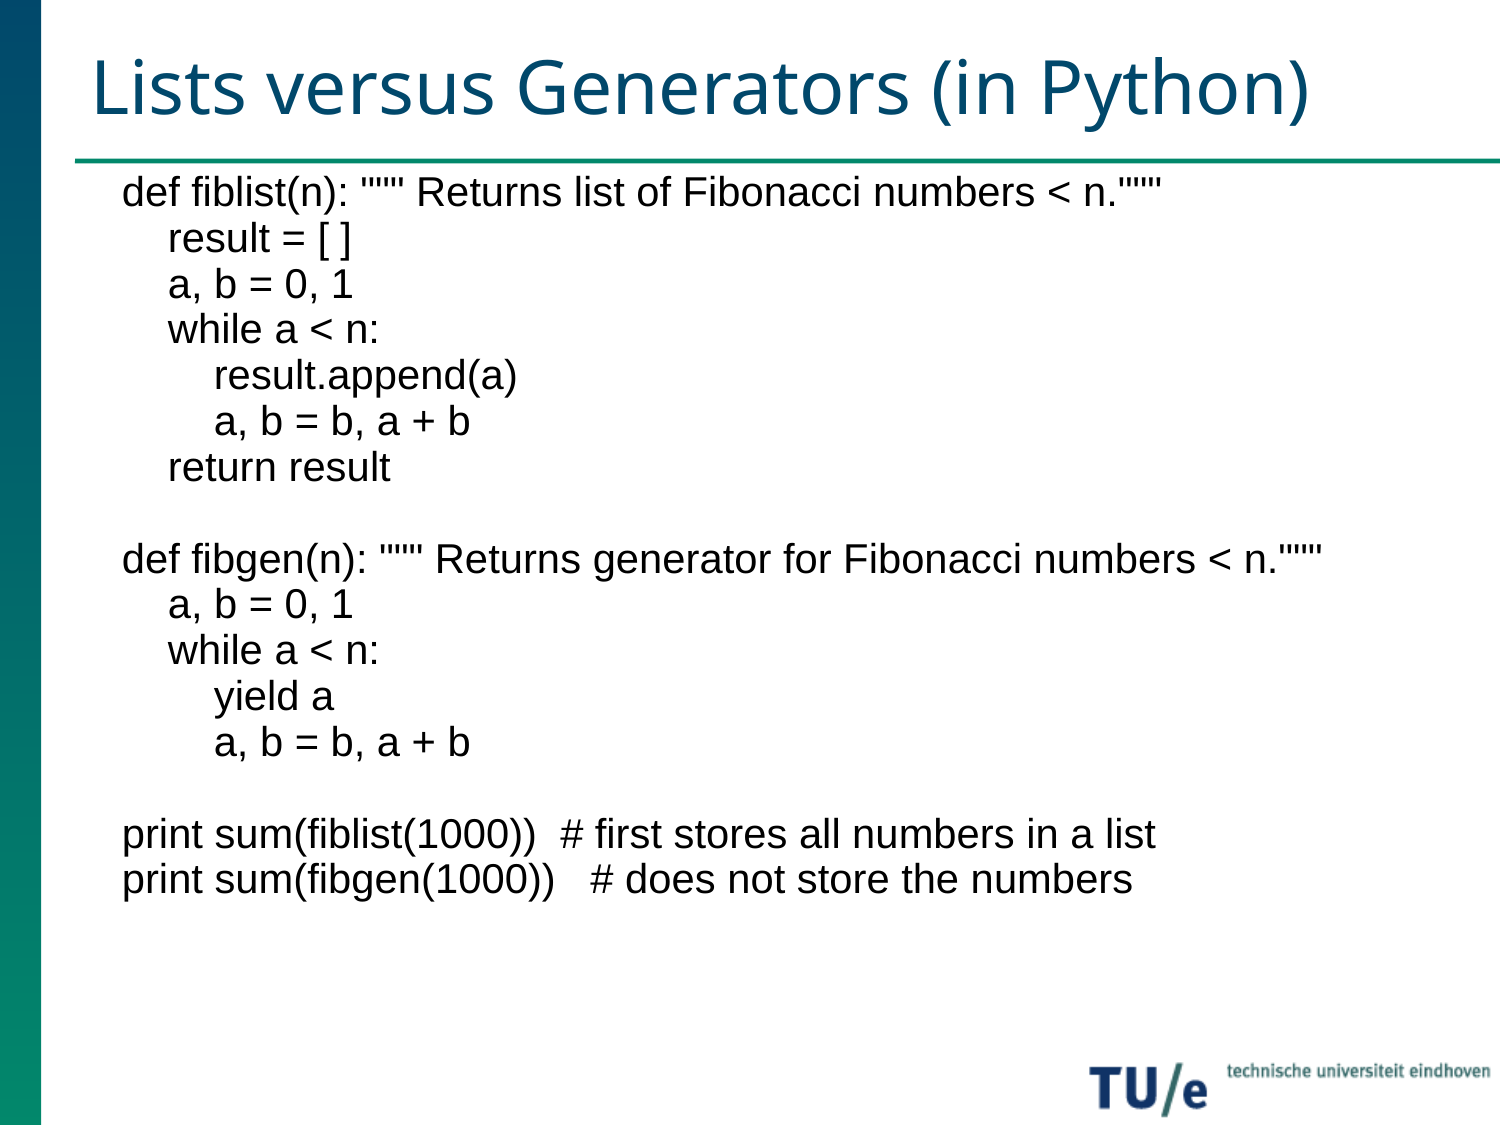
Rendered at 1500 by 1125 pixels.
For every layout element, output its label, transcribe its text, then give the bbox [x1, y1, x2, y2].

title Lists versus Generators (in Python) [74, 30, 1468, 138]
text_box def fiblist(n): """ Returns list of Fibonacci numbers < n.""" result = [ ] a, b = 0, 1 while a < n: result.append(a) a, b = b, a + b return result def fibgen(n): """ Returns generator for Fibonacci numbers < n.""" a, b = 0, 1 while a < n: yield a a, b = b, a + b print sum(fiblist(1000)) # first stores all numbers in a list print sum(fibgen(1000)) # does not store the numbers [107, 179, 1369, 907]
picture [1080, 1042, 1495, 1125]
